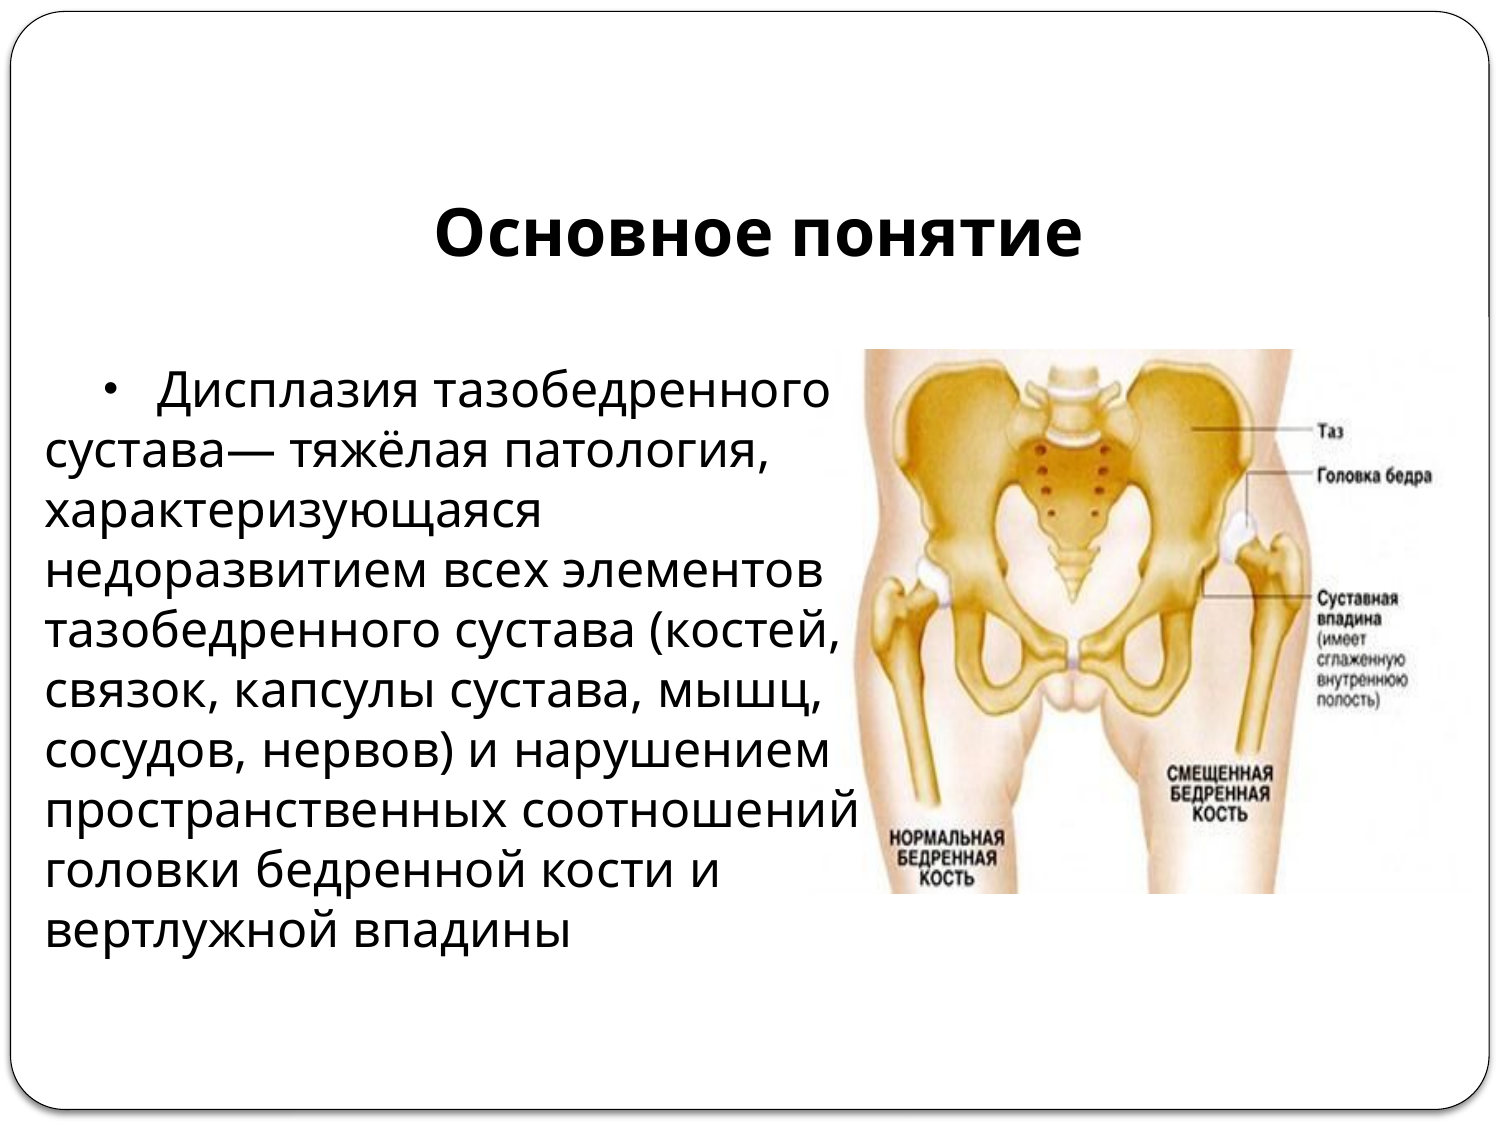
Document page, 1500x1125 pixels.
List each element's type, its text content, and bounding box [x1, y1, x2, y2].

title Основное понятие [140, 89, 1378, 286]
picture [809, 349, 1471, 894]
list Дисплазия тазобедренного сустава— тяжёлая патология, характеризующаяся недоразвитием всех элементов тазобедренного сустава (костей, связок, капсулы сустава, мышц, сосудов, нервов) и нарушением пространственных соотношений головки бедренной кости и вертлужной впадины [29, 349, 928, 906]
